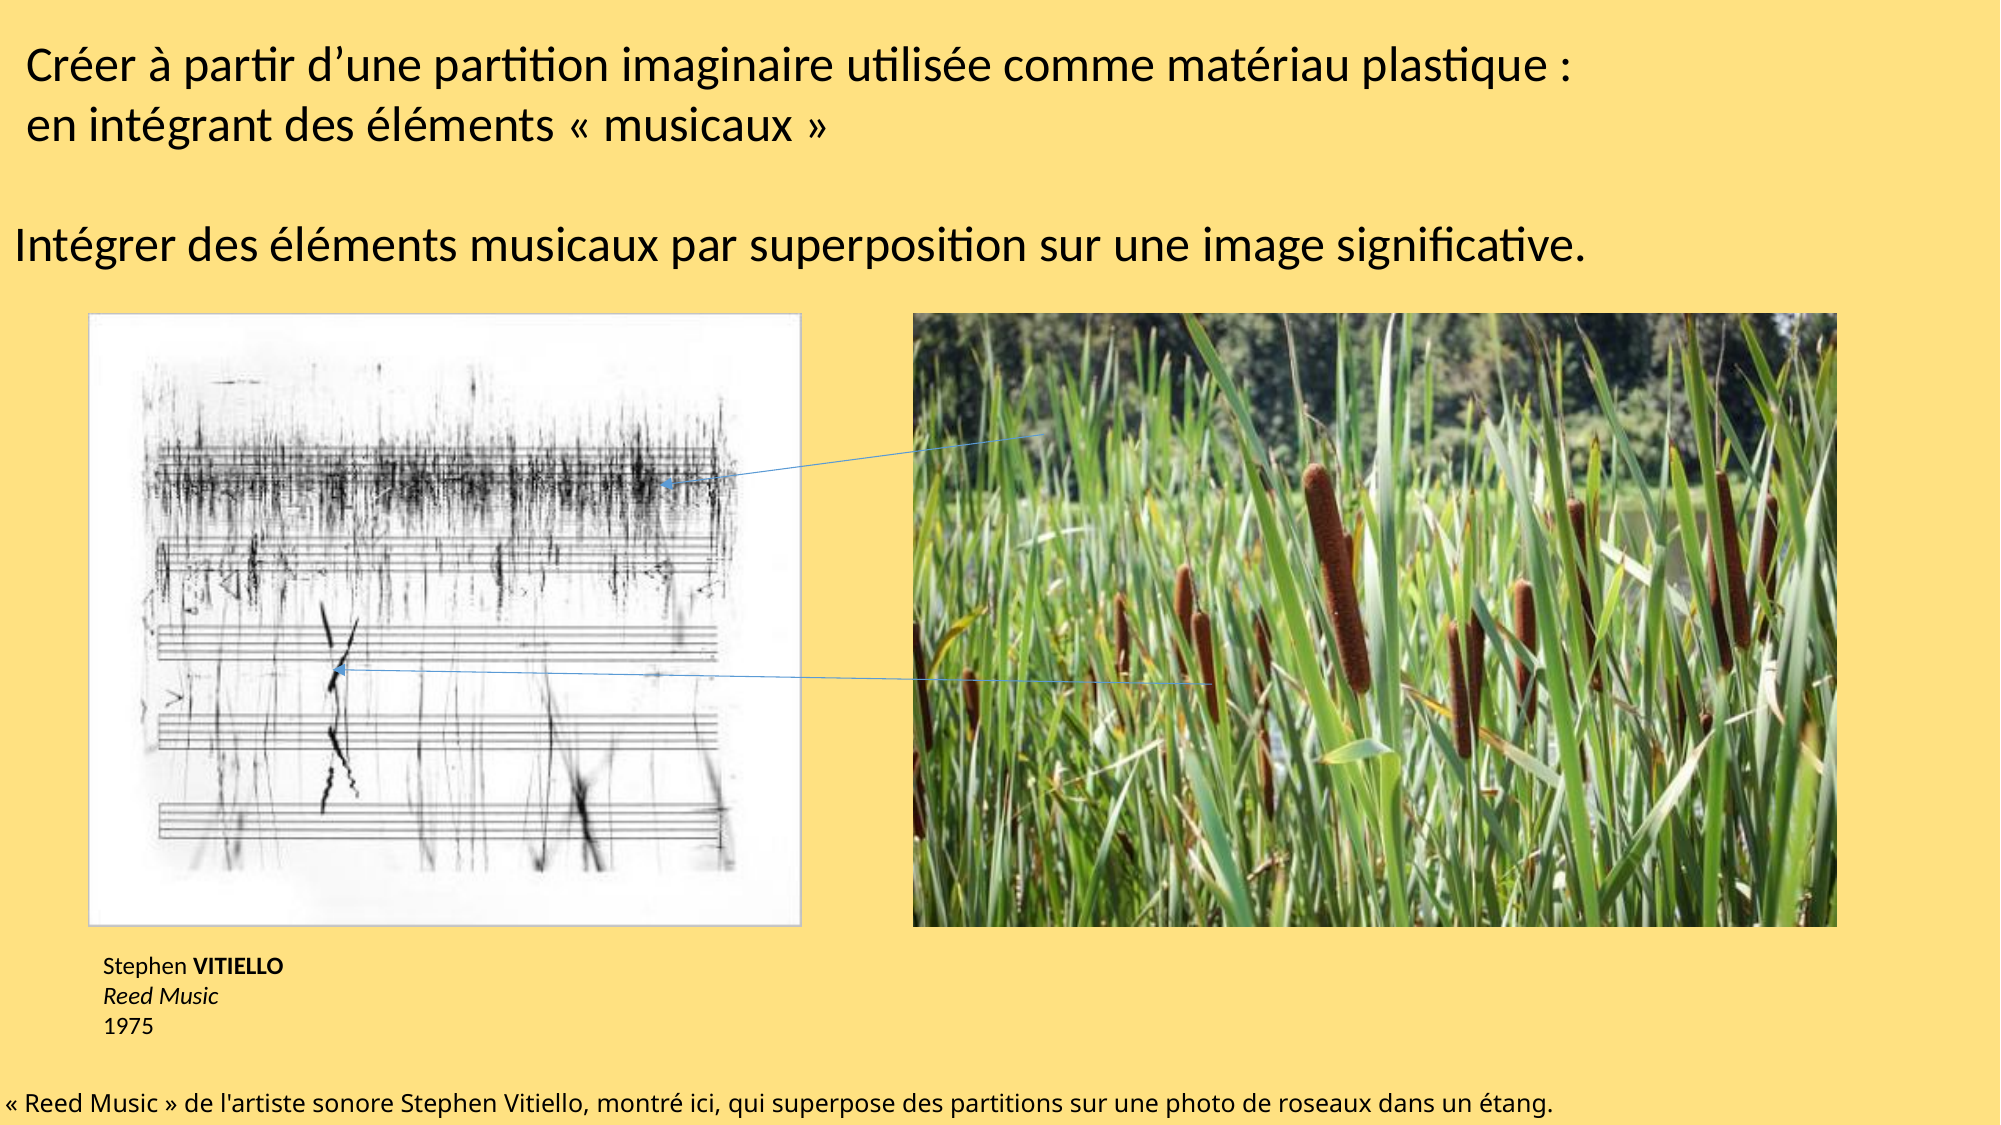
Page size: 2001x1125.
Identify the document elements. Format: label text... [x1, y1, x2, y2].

text_box « Reed Music » de l'artiste sonore Stephen Vitiello, montré ici, qui superpose des partitions sur une photo de roseaux dans un étang. [0, 1079, 1991, 1125]
picture [913, 313, 1837, 927]
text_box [659, 434, 1044, 486]
text_box Créer à partir d’une partition imaginaire utilisée comme matériau plastique : en intégrant des éléments « musicaux » Intégrer des éléments musicaux par superposition sur une image significative. [0, 24, 1981, 279]
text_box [332, 669, 1213, 685]
text_box Stephen VITIELLO Reed Music 1975 [88, 942, 358, 1047]
picture [88, 313, 802, 927]
